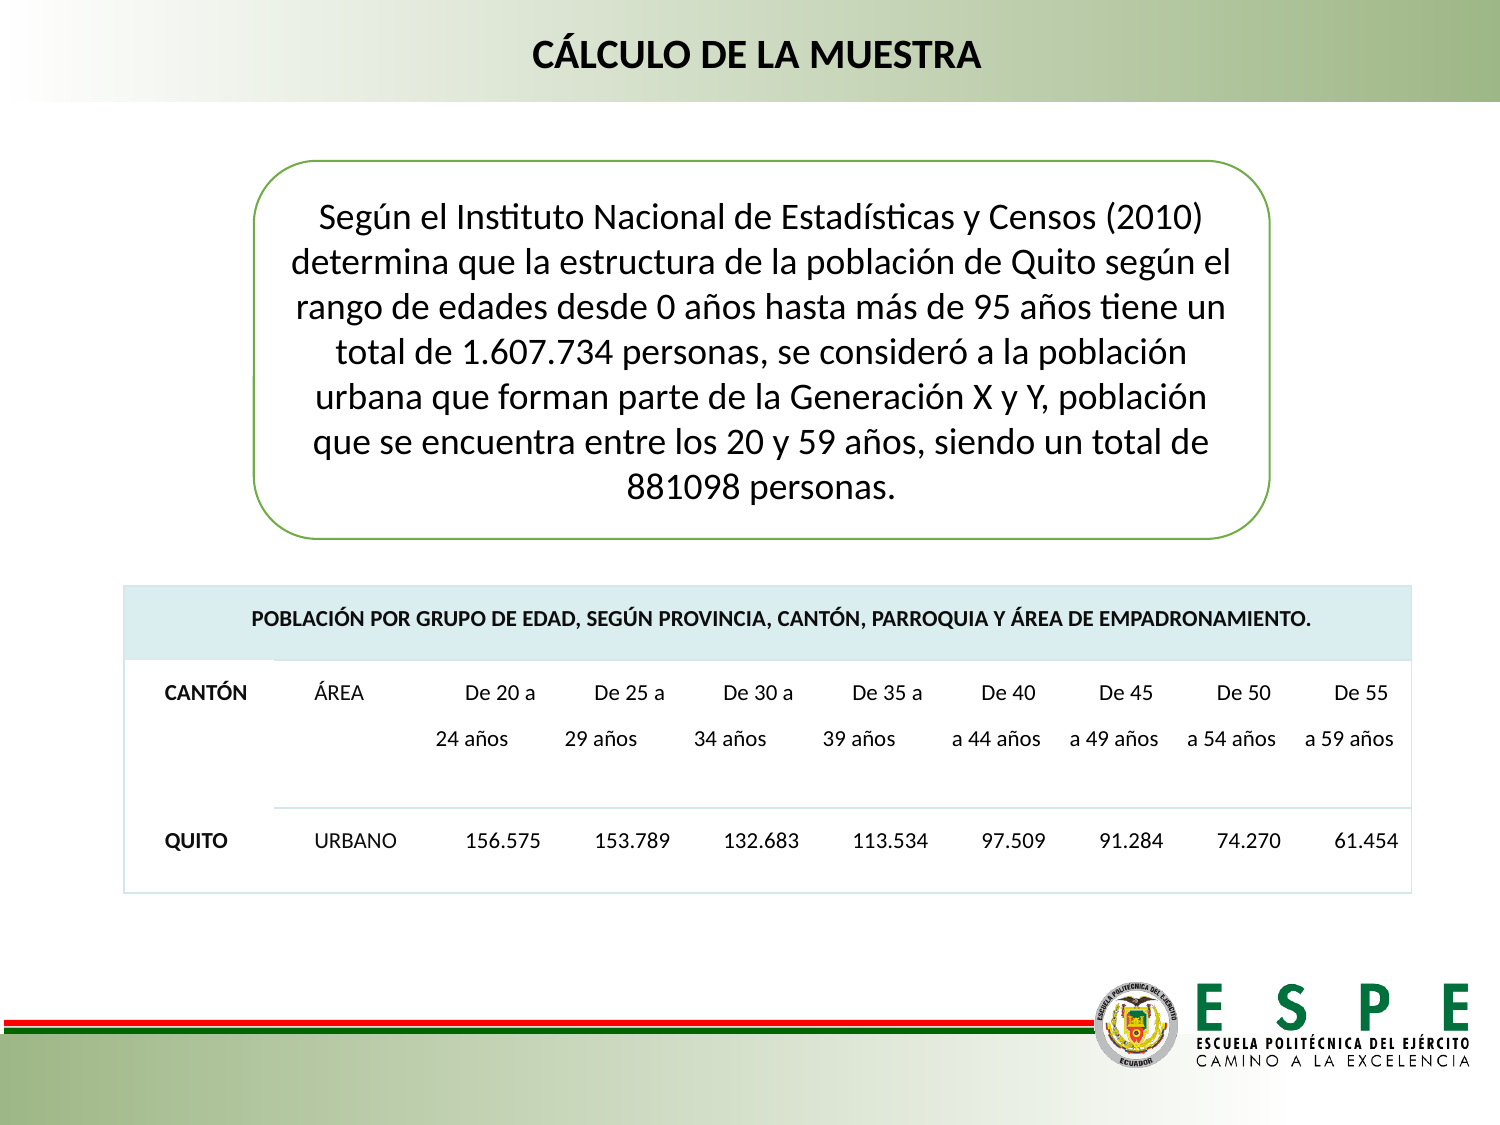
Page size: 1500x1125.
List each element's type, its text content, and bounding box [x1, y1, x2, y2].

table_cell CANTÓN [125, 660, 274, 808]
table_cell 132.683 [683, 809, 812, 892]
table_cell URBANO [274, 809, 424, 892]
table_cell 61.454 [1294, 809, 1411, 892]
table_cell QUITO [125, 808, 274, 892]
table_cell 156.575 [424, 809, 553, 892]
table_cell 97.509 [941, 809, 1058, 892]
table_cell ÁREA [274, 661, 424, 807]
table_cell De 55 a 59 años [1294, 661, 1411, 807]
table_cell De 45 a 49 años [1058, 661, 1176, 807]
table_cell De 25 a 29 años [553, 661, 683, 807]
table_cell De 50 a 54 años [1176, 661, 1294, 807]
table_cell De 30 a 34 años [683, 661, 812, 807]
table_cell 91.284 [1058, 809, 1176, 892]
table_cell 153.789 [553, 809, 683, 892]
table_cell De 20 a 24 años [424, 661, 553, 807]
picture [1057, 964, 1500, 1093]
table_cell 113.534 [812, 809, 941, 892]
table_cell De 40 a 44 años [941, 661, 1058, 807]
text_box CÁLCULO DE LA MUESTRA [11, 19, 1500, 84]
table_cell 74.270 [1176, 809, 1294, 892]
text_box Según el Instituto Nacional de Estadísticas y Censos (2010) determina que la estructura de la población de Quito según el rango de edades desde 0 años hasta más de 95 años tiene un total de 1.607.734 personas, se consideró a la población urbana que forman parte de la Generación X y Y, población que se encuentra entre los 20 y 59 años, siendo un total de 881098 personas. [253, 160, 1270, 539]
table_header POBLACIÓN POR GRUPO DE EDAD, SEGÚN PROVINCIA, CANTÓN, PARROQUIA Y ÁREA DE EMPADRONAMIENTO. [125, 587, 1411, 660]
table_cell De 35 a 39 años [812, 661, 941, 807]
